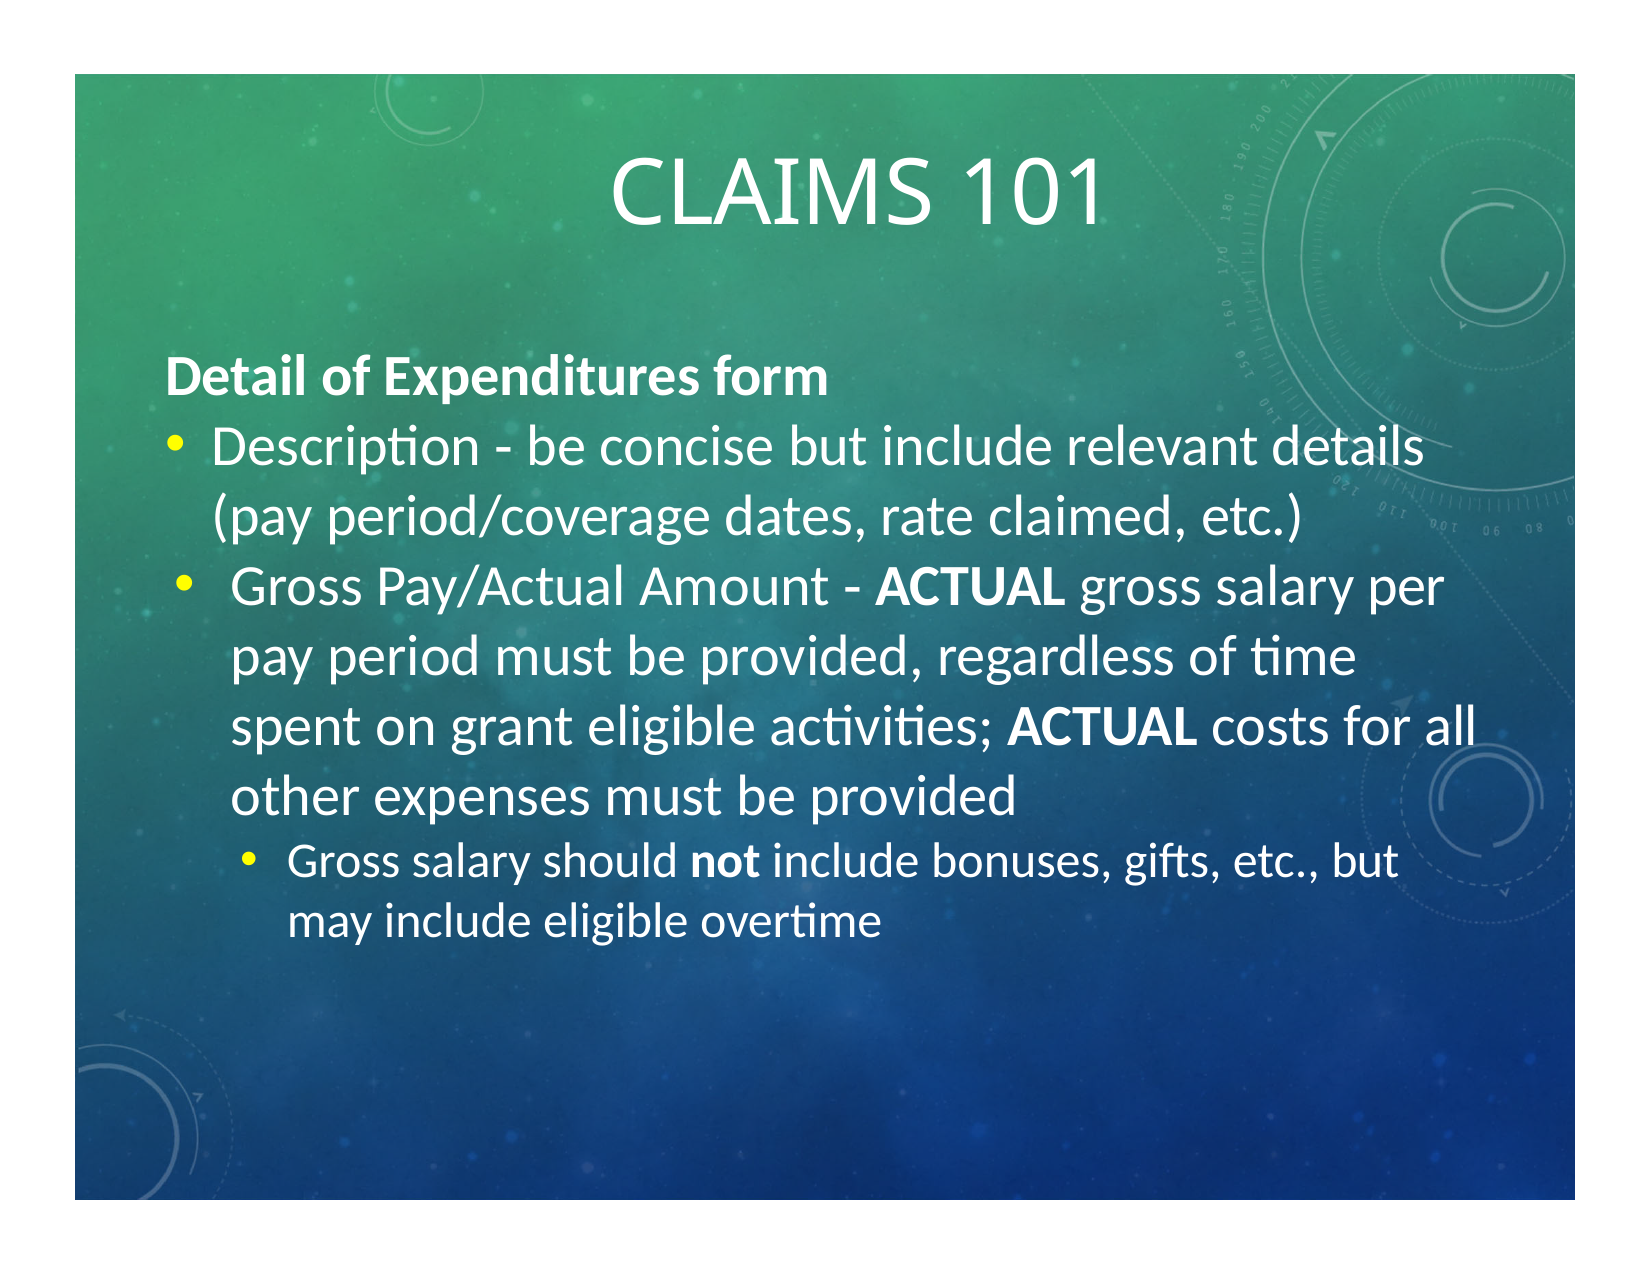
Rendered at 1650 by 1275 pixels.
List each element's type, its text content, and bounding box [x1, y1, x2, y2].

title CLAIMS 101 [413, 117, 1237, 335]
text_box Detail of Expenditures form Description ‐ be concise but include relevant details (pay period/coverage dates, rate claimed, etc.) Gross Pay/Actual Amount ‐ ACTUAL gross salary per pay period must be provided, regardless of time spent on grant eligible activities; ACTUAL costs for all other expenses must be provided Gross salary should not include bonuses, gifts, etc., but may include eligible overtime [162, 335, 1485, 948]
picture [75, 74, 1575, 1200]
